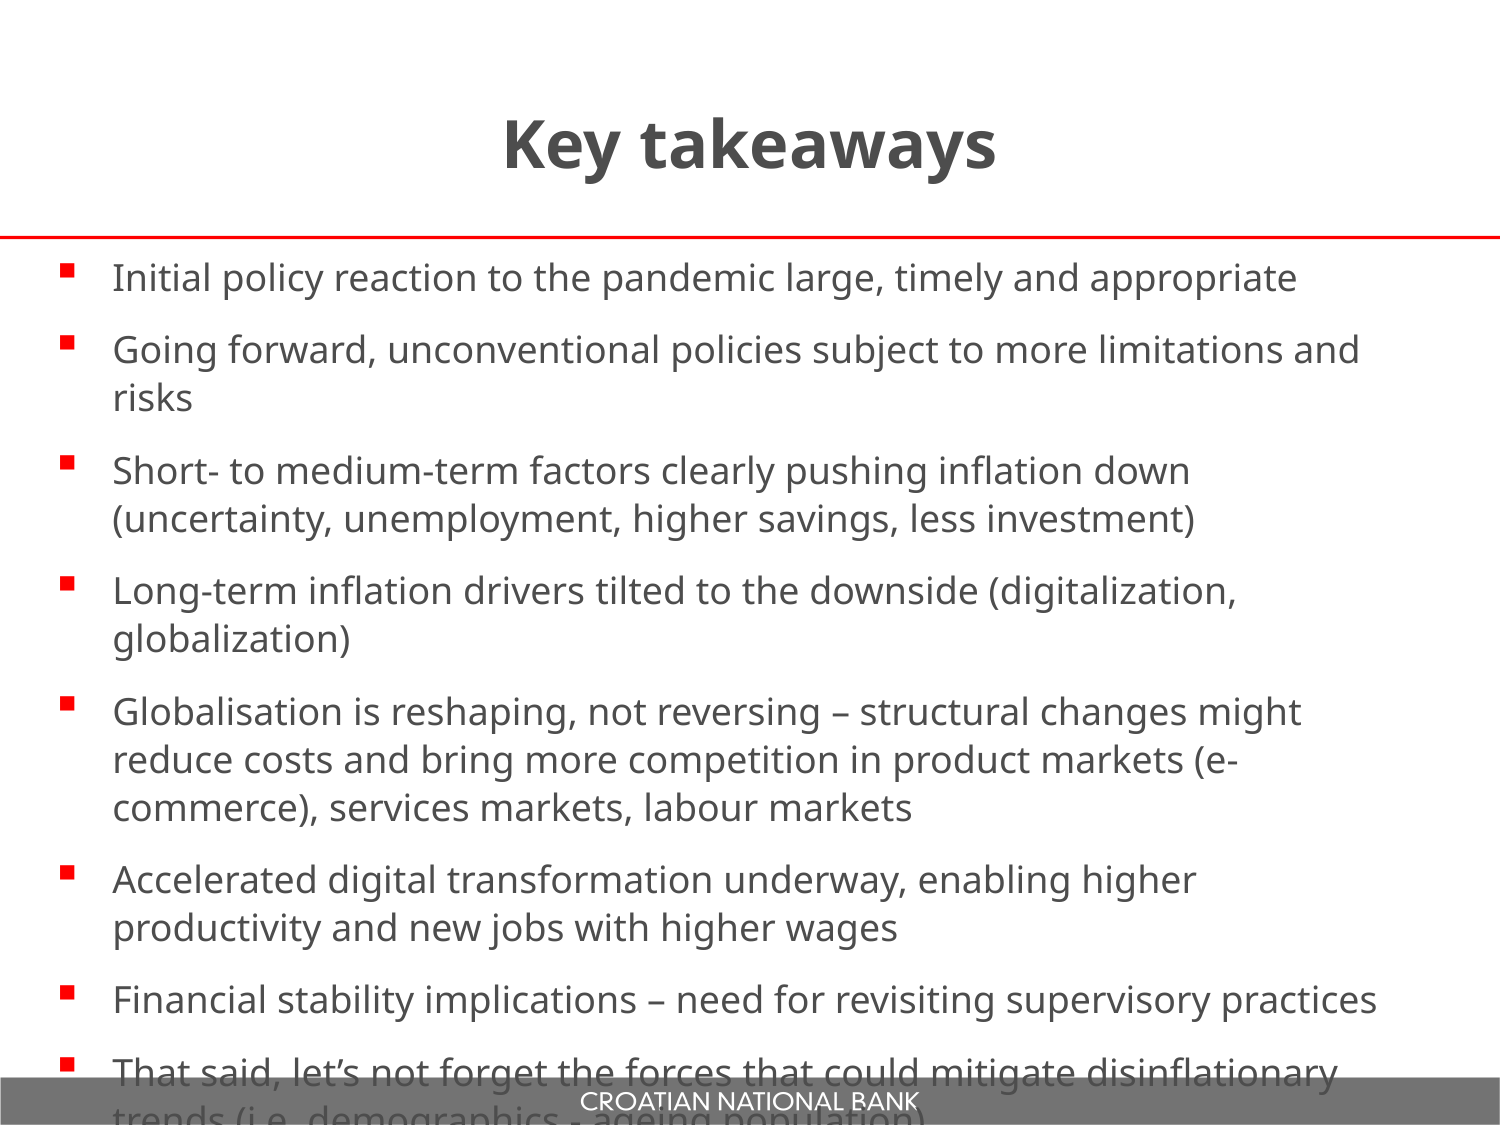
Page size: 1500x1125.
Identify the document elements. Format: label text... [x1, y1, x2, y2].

title Key takeaways [0, 42, 1500, 190]
text_box Initial policy reaction to the pandemic large, timely and appropriate Going forward, unconventional policies subject to more limitations and risks Short- to medium-term factors clearly pushing inflation down (uncertainty, unemployment, higher savings, less investment) Long-term inflation drivers tilted to the downside (digitalization, globalization) Globalisation is reshaping, not reversing – structural changes might reduce costs and bring more competition in product markets (e-commerce), services markets, labour markets Accelerated digital transformation underway, enabling higher productivity and new jobs with higher wages Financial stability implications – need for revisiting supervisory practices That said, let’s not forget the forces that could mitigate disinflationary trends (i.e. demographics - ageing population) [41, 243, 1412, 1047]
picture [0, 1077, 1500, 1125]
